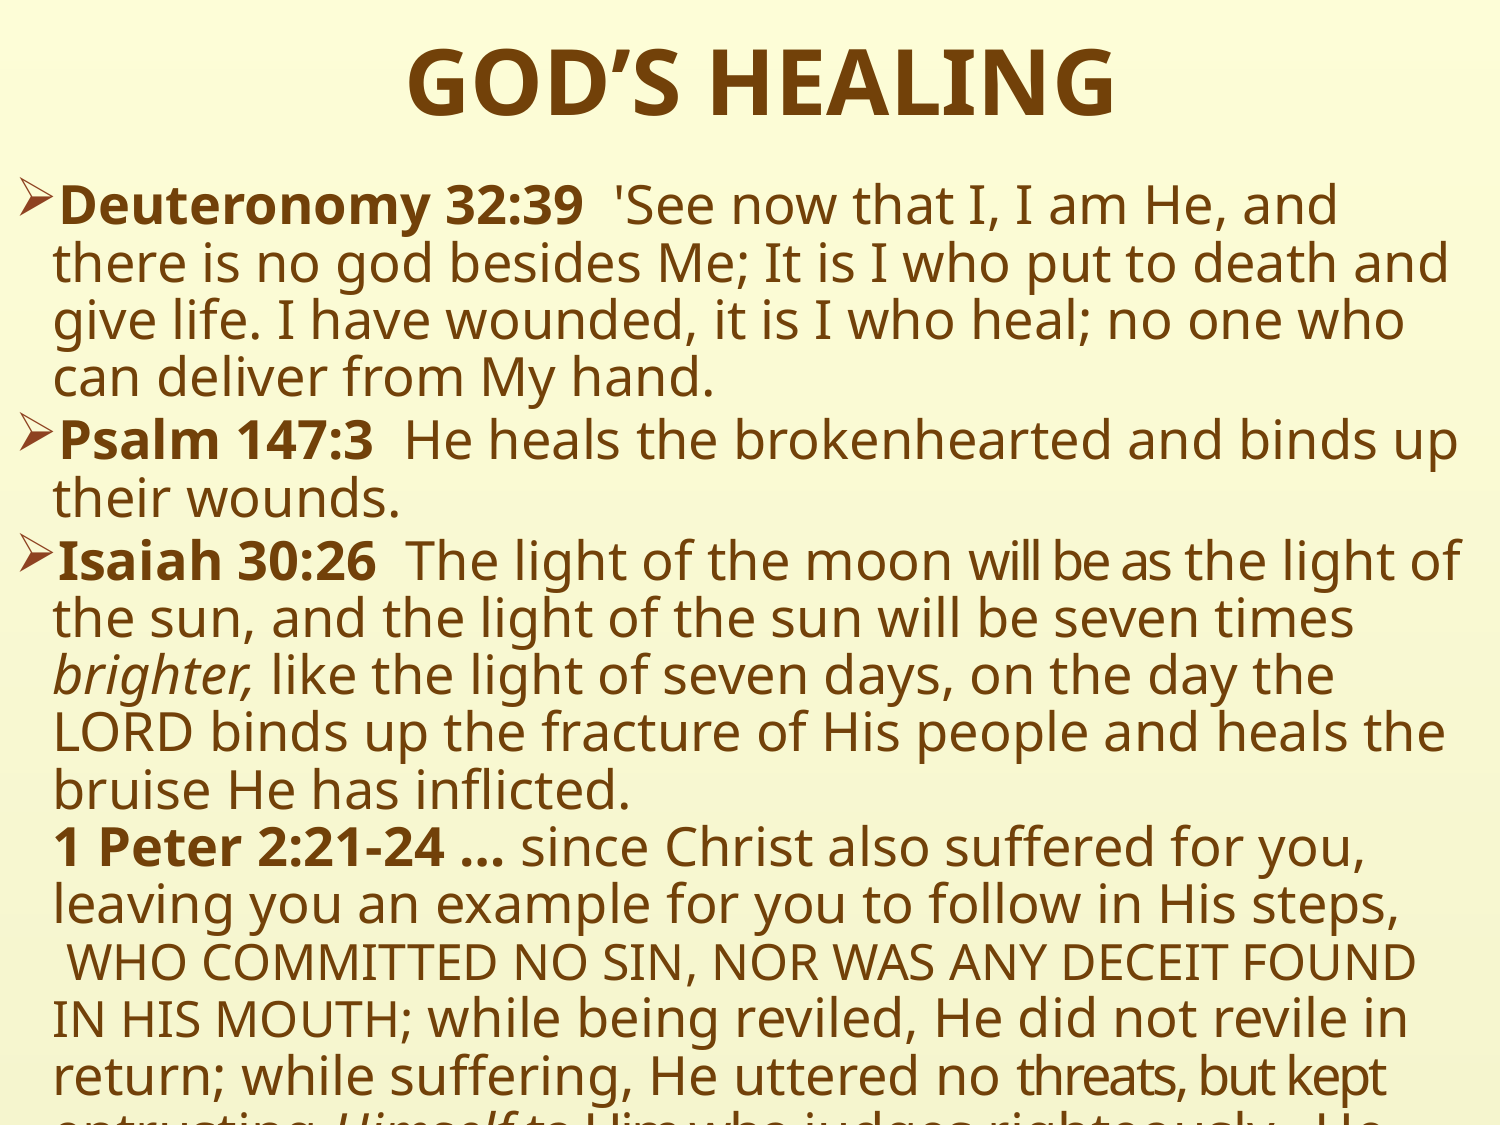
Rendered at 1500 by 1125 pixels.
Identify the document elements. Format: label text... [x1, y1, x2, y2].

title GOD’S HEALING [0, 0, 1500, 171]
list Deuteronomy 32:39 'See now that I, I am He, and there is no god besides Me; It is I who put to death and give life. I have wounded, it is I who heal; no one who can deliver from My hand. Psalm 147:3 He heals the brokenhearted and binds up their wounds. Isaiah 30:26 The light of the moon will be as the light of the sun, and the light of the sun will be seven times brighter, like the light of seven days, on the day the LORD binds up the fracture of His people and heals the bruise He has inflicted. 1 Peter 2:21-24 … since Christ also suffered for you, leaving you an example for you to follow in His steps, WHO COMMITTED NO SIN, NOR WAS ANY DECEIT FOUND IN HIS MOUTH; while being reviled, He did not revile in return; while suffering, He uttered no threats, but kept entrusting Himself to Him who judges righteously. He Himself bore our sins in His body on the cross, so that we might die to sin and live to righteousness; by His wounds you were healed. [0, 171, 1500, 1125]
